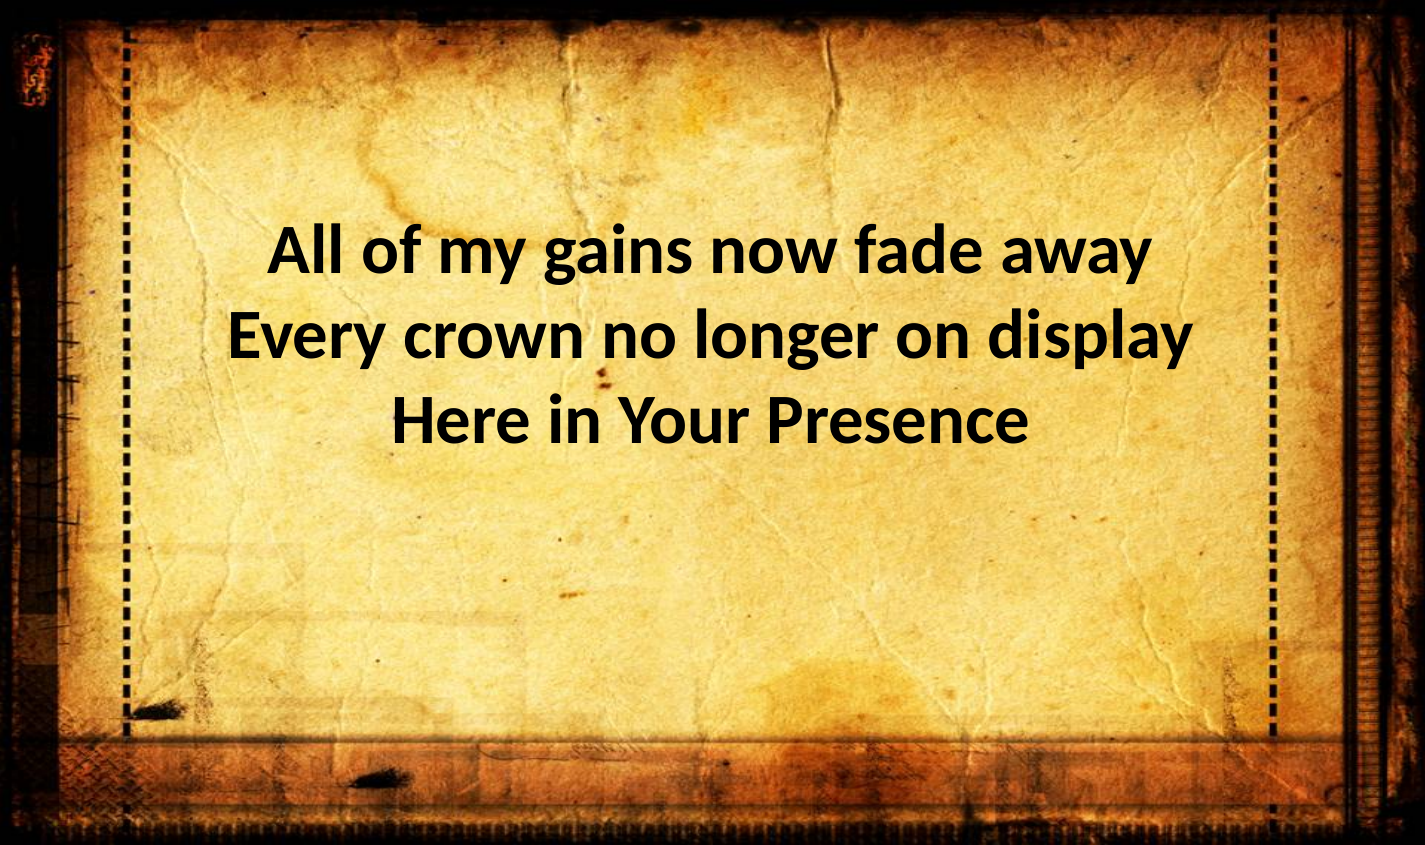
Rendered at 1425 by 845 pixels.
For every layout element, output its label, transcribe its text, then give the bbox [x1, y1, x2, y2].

text_box All of my gains now fade away Every crown no longer on display Here in Your Presence [49, 195, 1373, 587]
picture [0, 0, 1425, 845]
